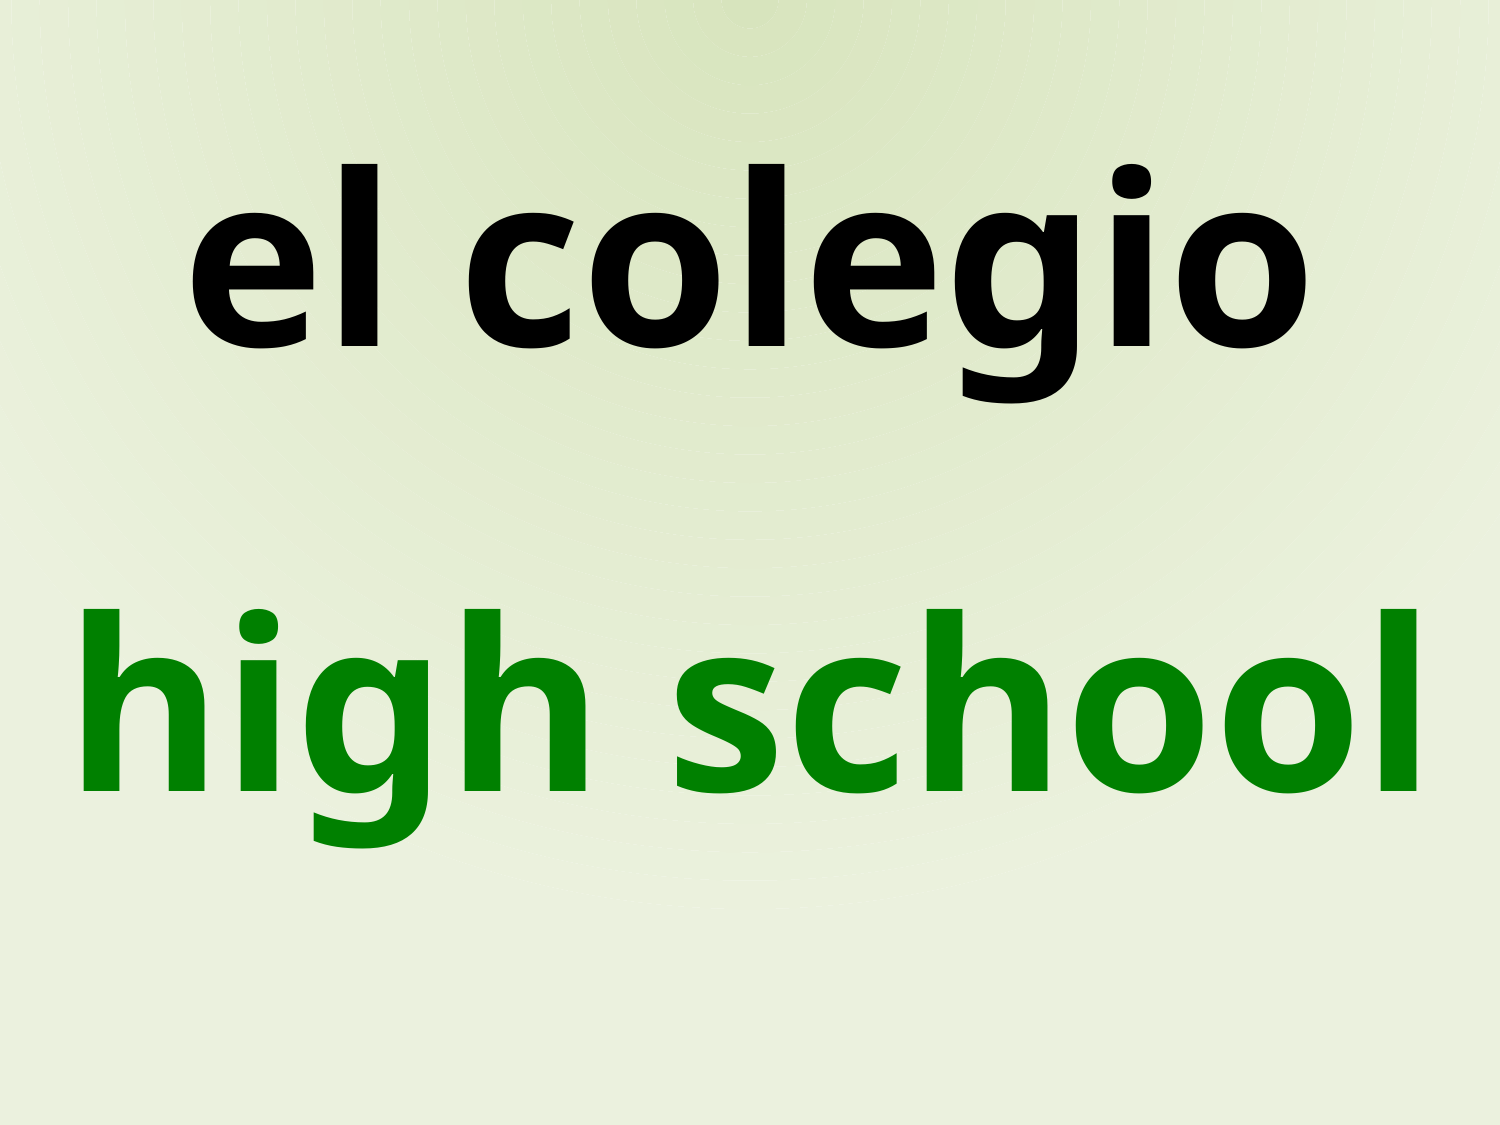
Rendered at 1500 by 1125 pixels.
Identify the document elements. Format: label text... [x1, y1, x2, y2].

text_box high school [0, 544, 1500, 847]
text_box el colegio [0, 99, 1500, 403]
